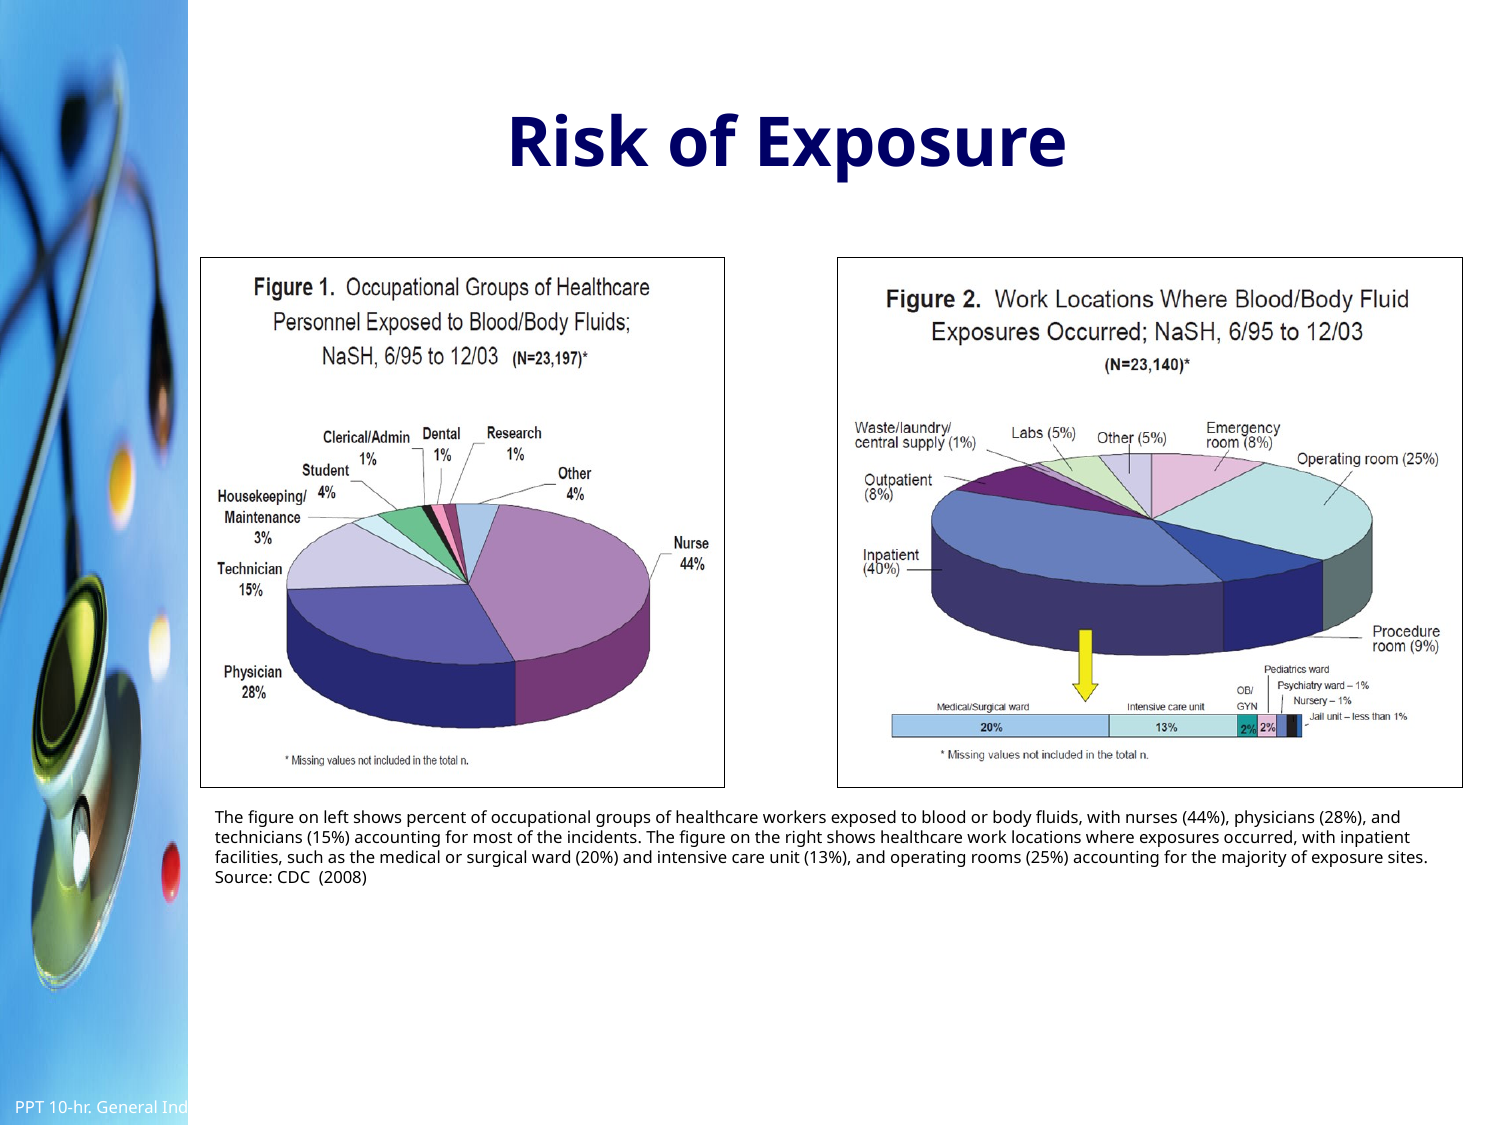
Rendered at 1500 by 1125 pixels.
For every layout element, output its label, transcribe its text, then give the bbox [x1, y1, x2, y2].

picture [837, 256, 1463, 788]
title Risk of Exposure [225, 45, 1350, 233]
text_box The figure on left shows percent of occupational groups of healthcare workers exposed to blood or body fluids, with nurses (44%), physicians (28%), and technicians (15%) accounting for most of the incidents. The figure on the right shows healthcare work locations where exposures occurred, with inpatient facilities, such as the medical or surgical ward (20%) and intensive care unit (13%), and operating rooms (25%) accounting for the majority of exposure sites. Source: CDC (2008) [199, 799, 1463, 894]
picture [199, 256, 726, 788]
picture [0, 0, 188, 1125]
